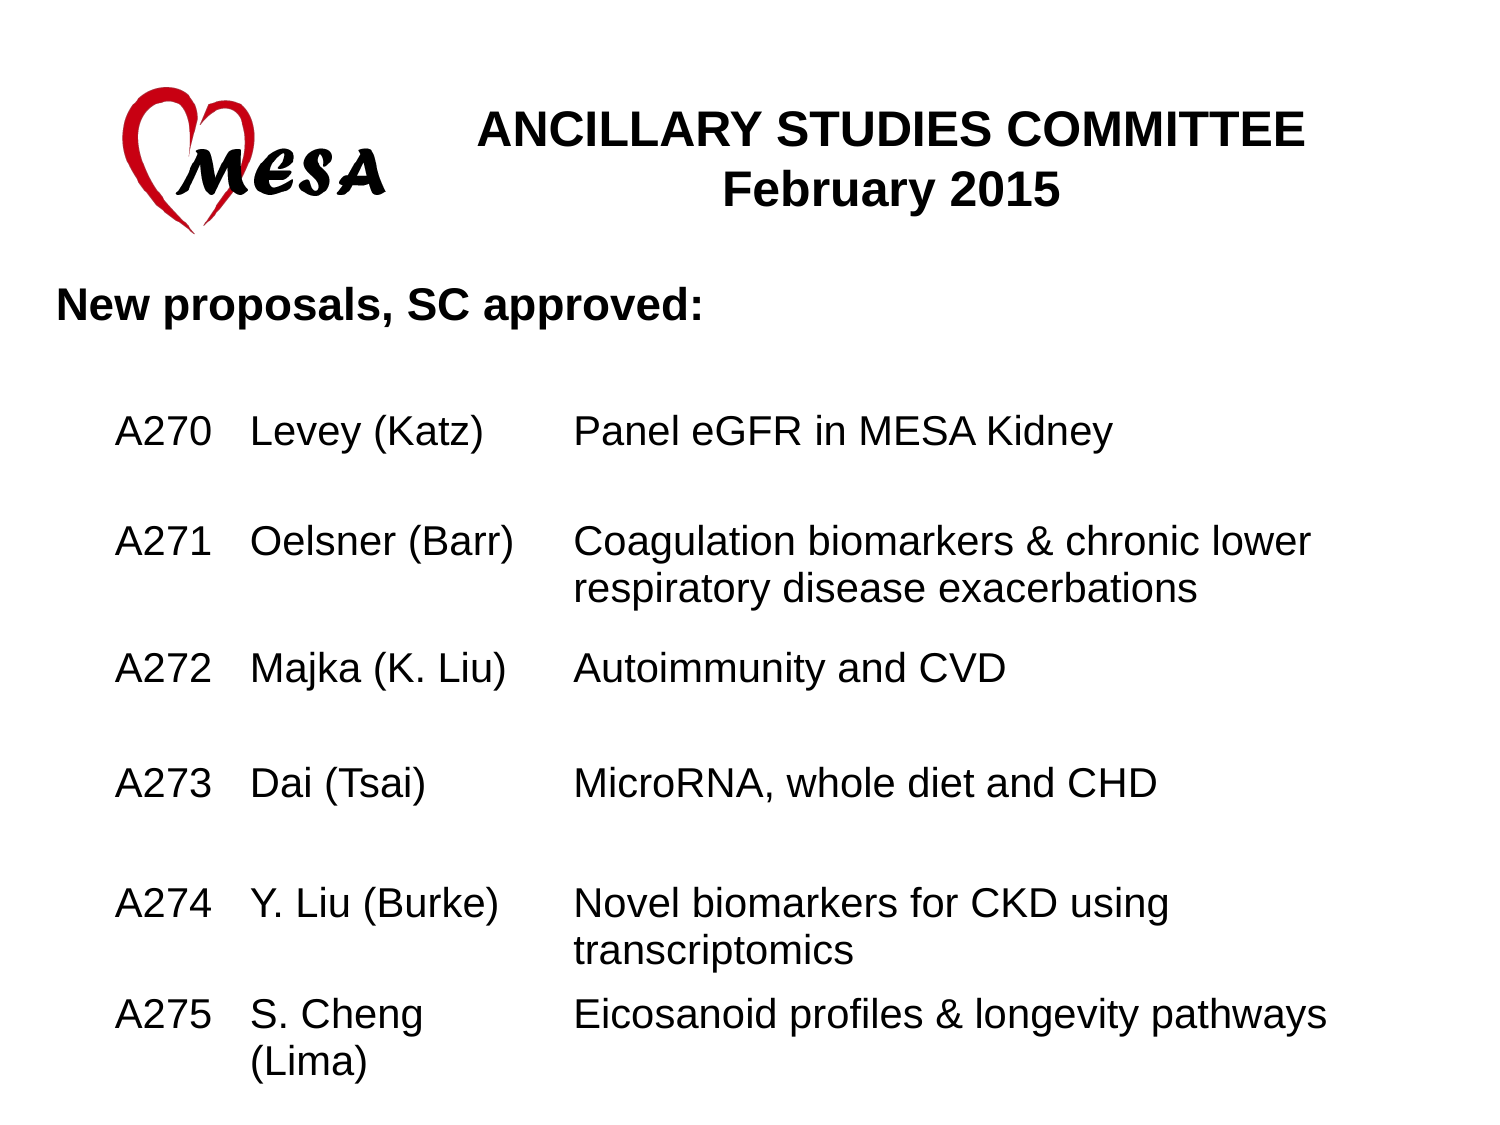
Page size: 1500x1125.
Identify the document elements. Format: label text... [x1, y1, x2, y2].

table_cell A273 [100, 752, 235, 872]
table_cell A272 [100, 637, 235, 752]
table_cell MicroRNA, whole diet and CHD [558, 752, 1475, 872]
table_cell Oelsner (Barr) [235, 510, 558, 637]
title ANCILLARY STUDIES COMMITTEE February 2015 [435, 87, 1348, 225]
table_cell A271 [100, 510, 235, 637]
table_cell Majka (K. Liu) [235, 637, 558, 752]
table_cell Autoimmunity and CVD [558, 637, 1475, 752]
table_cell Dai (Tsai) [235, 752, 558, 872]
table_cell Novel biomarkers for CKD using transcriptomics [558, 872, 1475, 984]
table_header A270 [100, 400, 235, 510]
picture [112, 74, 398, 252]
table_cell A275 [100, 984, 235, 1099]
table_cell Eicosanoid profiles & longevity pathways [558, 984, 1475, 1099]
table_cell A274 [100, 872, 235, 984]
table_header Levey (Katz) [235, 400, 558, 510]
table_cell Y. Liu (Burke) [235, 872, 558, 984]
table_header Panel eGFR in MESA Kidney [558, 400, 1475, 510]
table_cell S. Cheng (Lima) [235, 984, 558, 1099]
text_box New proposals, SC approved: [40, 267, 720, 338]
table_cell Coagulation biomarkers & chronic lower respiratory disease exacerbations [558, 510, 1475, 637]
